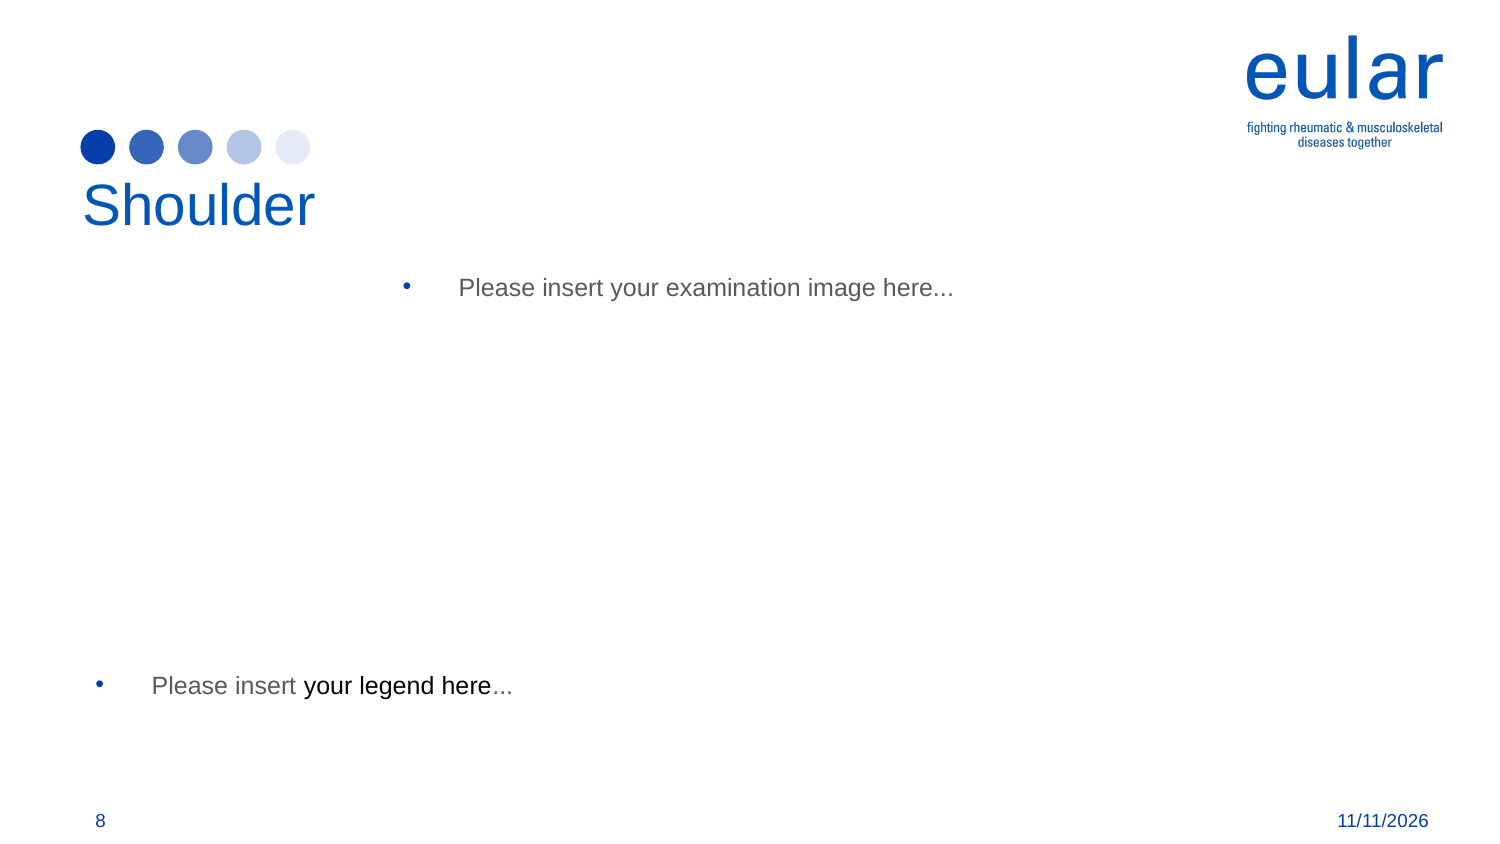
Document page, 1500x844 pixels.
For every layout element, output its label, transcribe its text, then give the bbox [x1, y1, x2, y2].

title Shoulder [76, 159, 1444, 238]
list Please insert your legend here... [80, 661, 387, 740]
slide_number 8 [80, 797, 224, 843]
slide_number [1242, 797, 1444, 843]
text_box Please insert your examination image here... [387, 263, 1069, 772]
